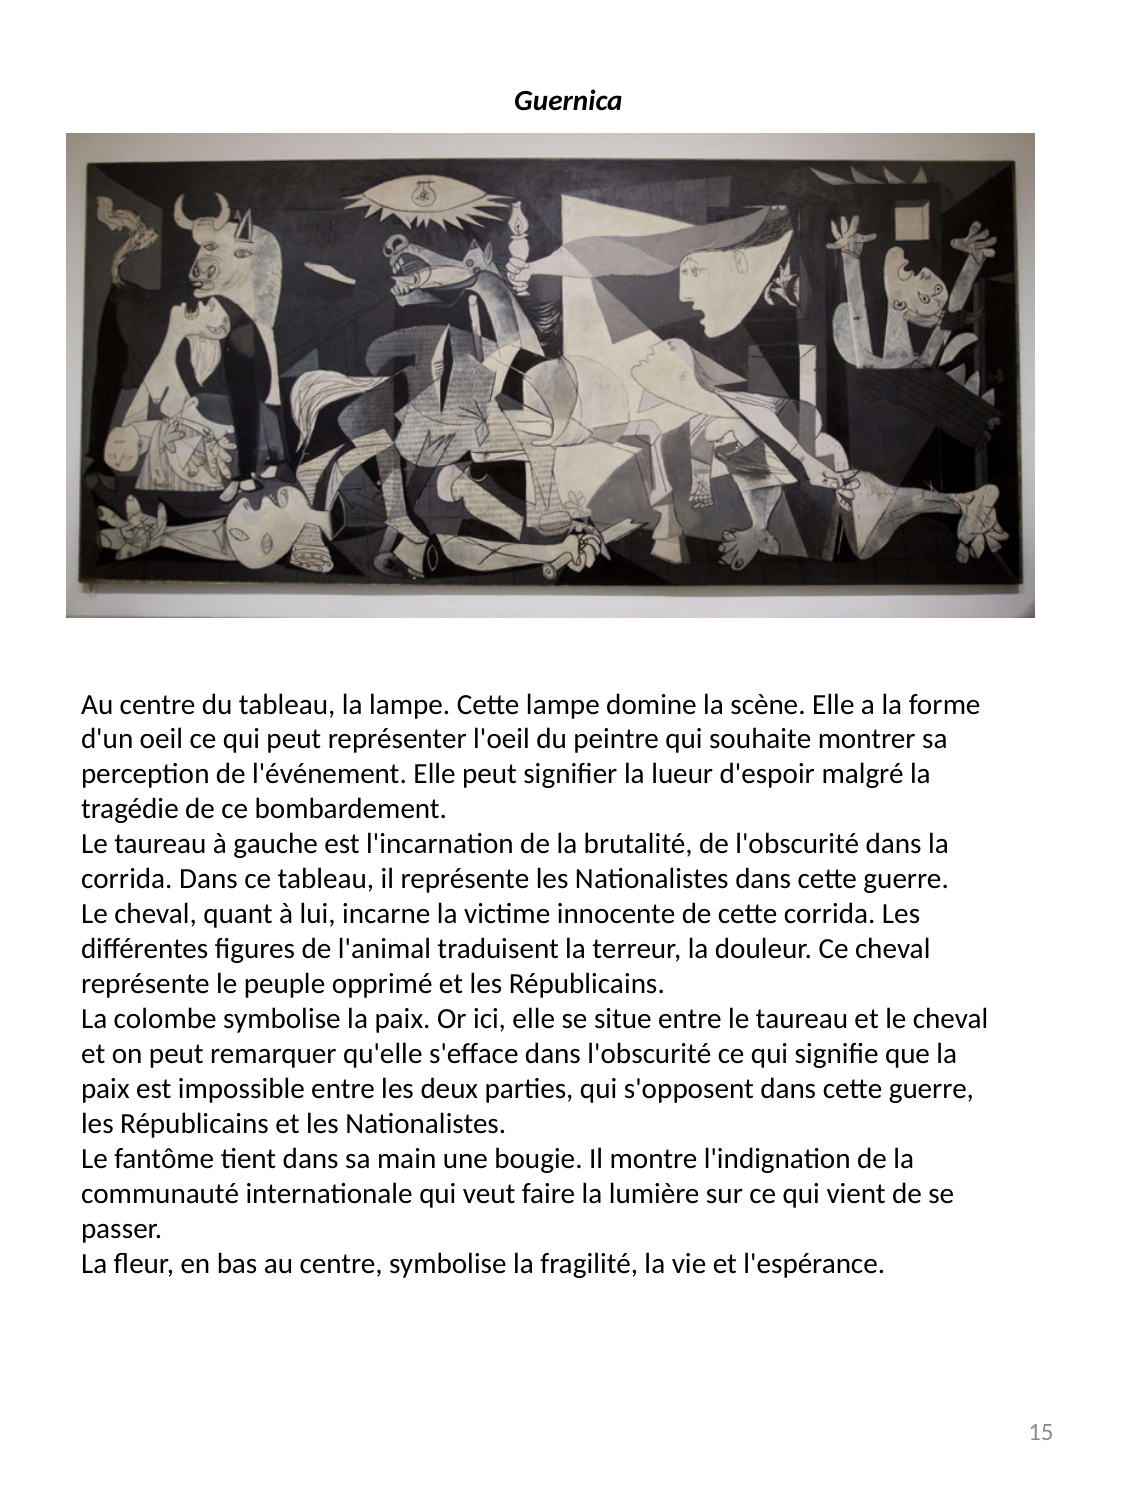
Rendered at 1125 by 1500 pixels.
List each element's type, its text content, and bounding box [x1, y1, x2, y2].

text_box Au centre du tableau, la lampe. Cette lampe domine la scène. Elle a la forme d'un oeil ce qui peut représenter l'oeil du peintre qui souhaite montrer sa perception de l'événement. Elle peut signifier la lueur d'espoir malgré la tragédie de ce bombardement. Le taureau à gauche est l'incarnation de la brutalité, de l'obscurité dans la corrida. Dans ce tableau, il représente les Nationalistes dans cette guerre. Le cheval, quant à lui, incarne la victime innocente de cette corrida. Les différentes figures de l'animal traduisent la terreur, la douleur. Ce cheval représente le peuple opprimé et les Républicains. La colombe symbolise la paix. Or ici, elle se situe entre le taureau et le cheval et on peut remarquer qu'elle s'efface dans l'obscurité ce qui signifie que la paix est impossible entre les deux parties, qui s'opposent dans cette guerre, les Républicains et les Nationalistes. Le fantôme tient dans sa main une bougie. Il montre l'indignation de la communauté internationale qui veut faire la lumière sur ce qui vient de se passer. La fleur, en bas au centre, symbolise la fragilité, la vie et l'espérance. [66, 677, 1012, 1357]
text_box Guernica [349, 73, 787, 131]
picture [66, 133, 1036, 618]
slide_number 15 [806, 1390, 1069, 1471]
